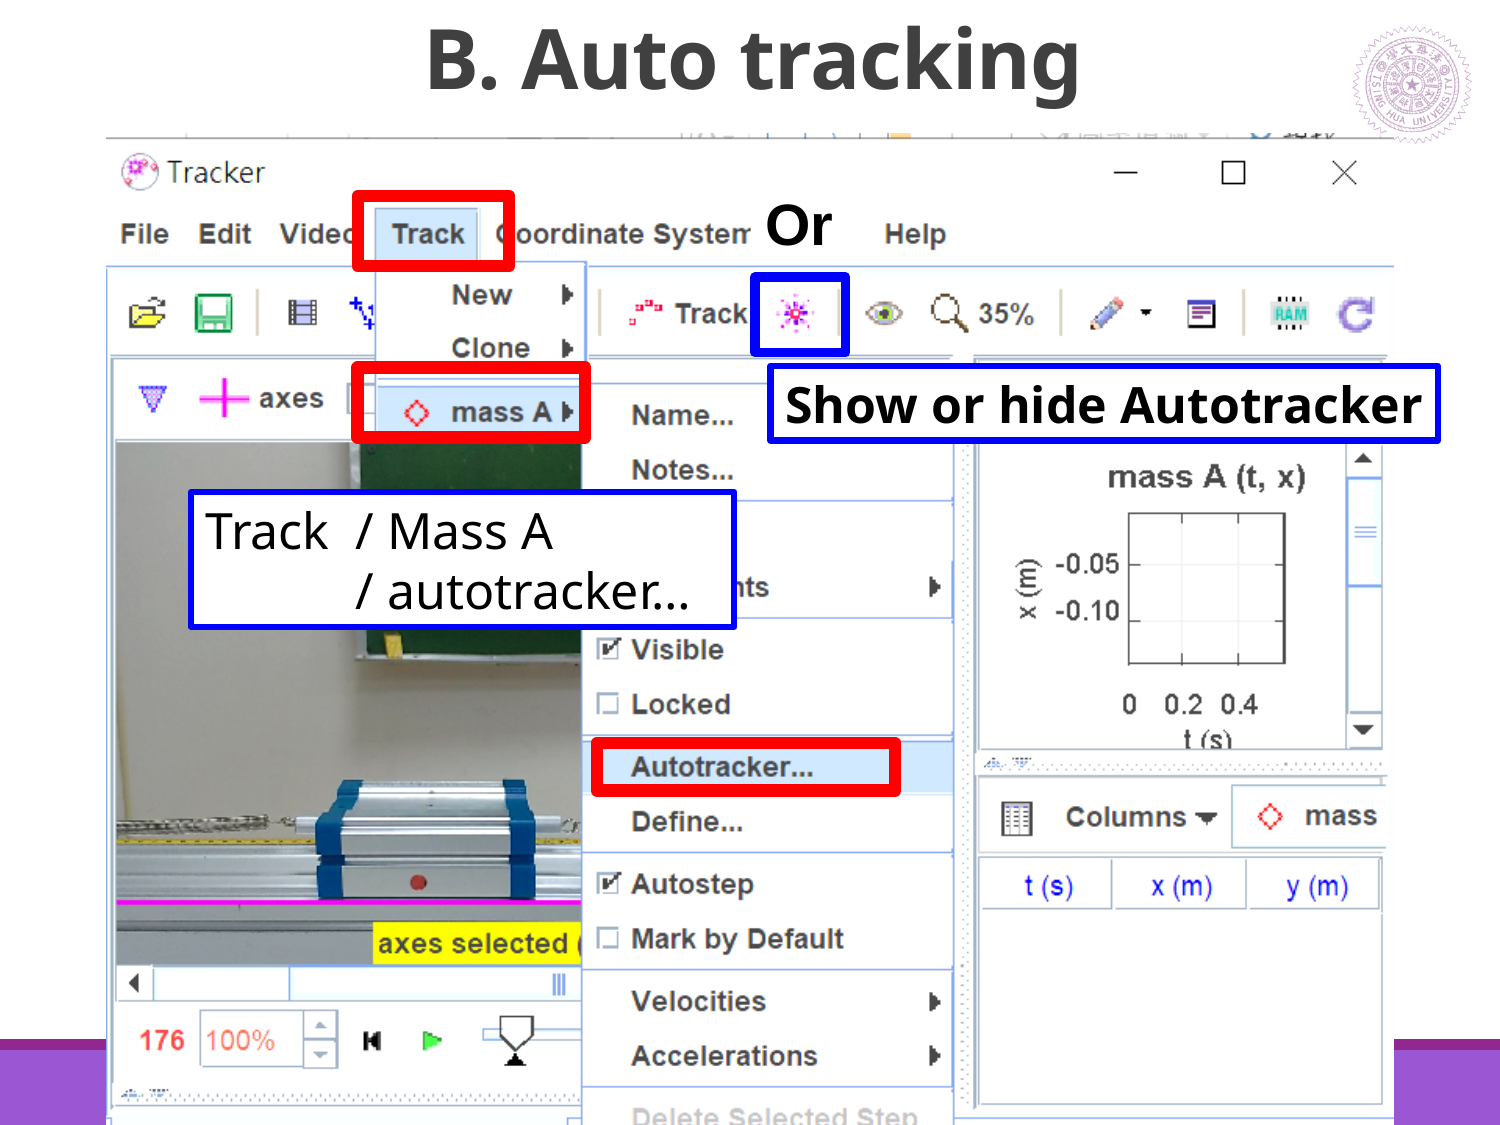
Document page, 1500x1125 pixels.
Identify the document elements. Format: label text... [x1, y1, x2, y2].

picture [105, 24, 1475, 1125]
title B. Auto tracking [135, 0, 1373, 117]
text_box Show or hide Autotracker [1402, 365, 1438, 441]
